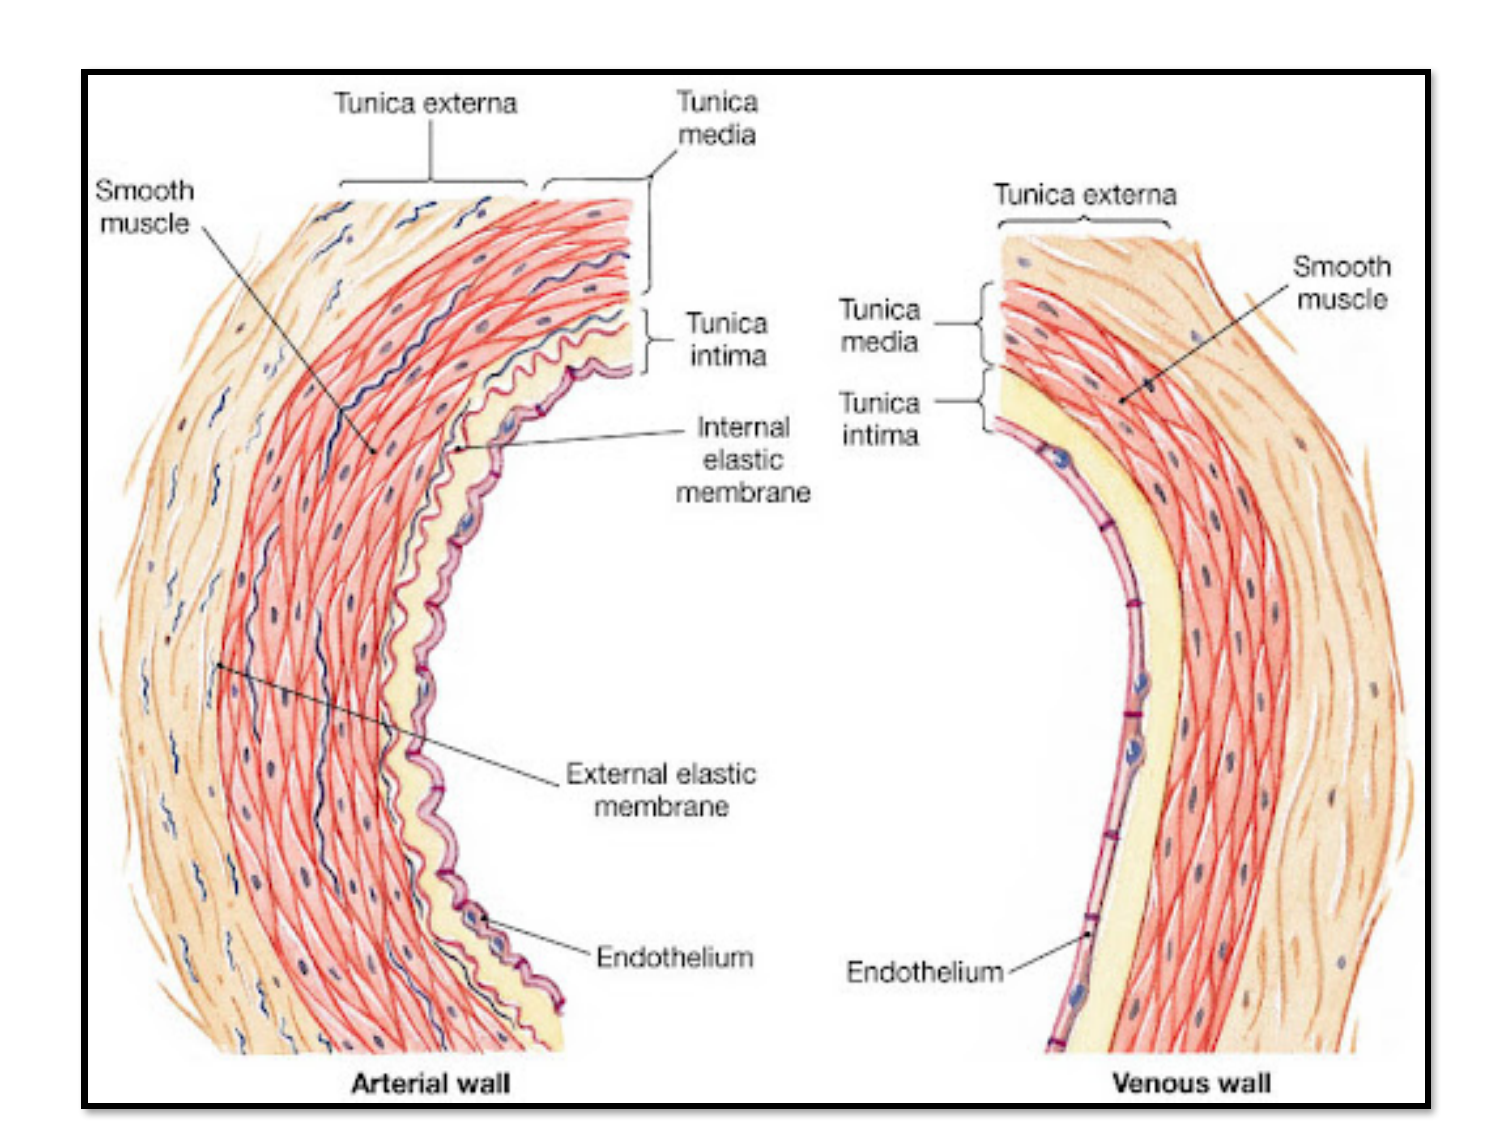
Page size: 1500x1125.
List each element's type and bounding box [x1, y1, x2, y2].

picture [87, 74, 1426, 1104]
